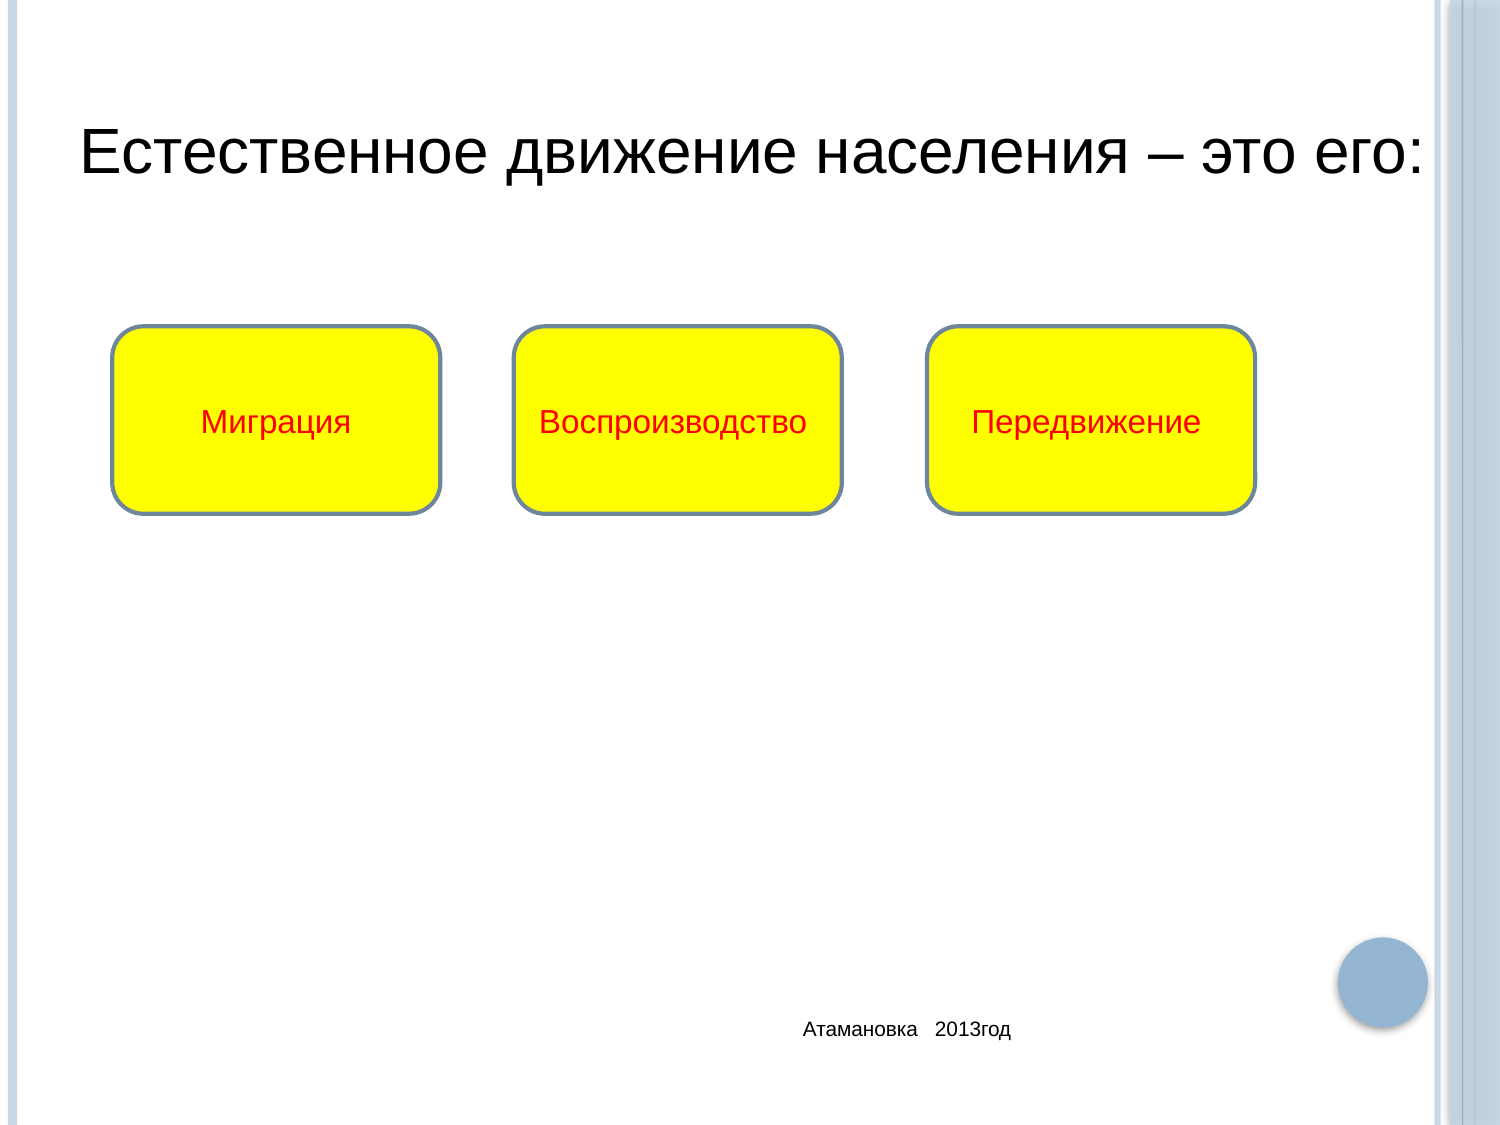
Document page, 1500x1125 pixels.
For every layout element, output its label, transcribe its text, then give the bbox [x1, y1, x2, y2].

list Естественное движение населения – это его: [64, 101, 1442, 266]
text_box Передвижение [924, 324, 1258, 516]
text_box Миграция [110, 324, 443, 516]
text_box Воспроизводство [511, 324, 844, 516]
text_box Атамановка 2013год [430, 987, 1384, 1048]
